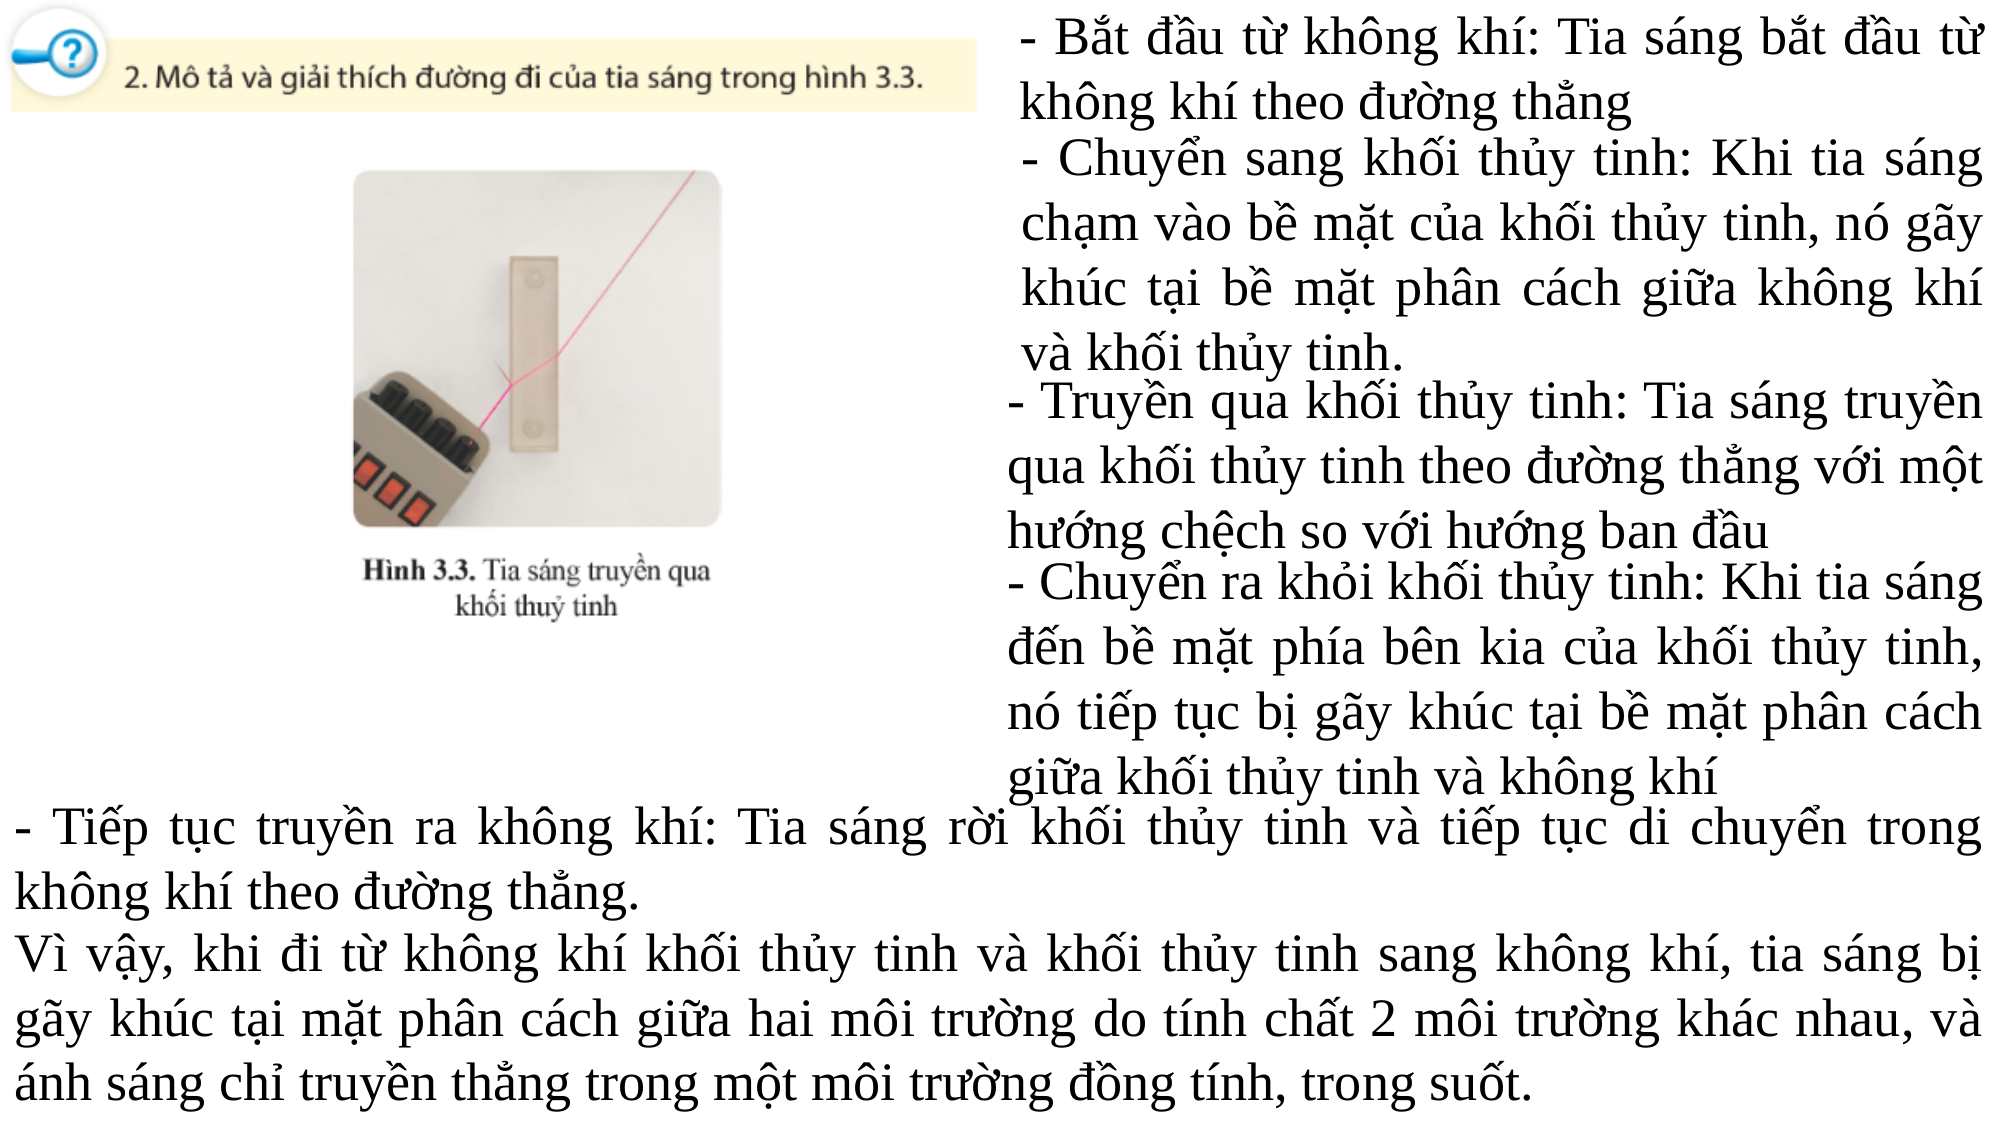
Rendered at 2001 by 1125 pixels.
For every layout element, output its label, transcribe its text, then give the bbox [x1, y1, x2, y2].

text_box - Truyền qua khối thủy tinh: Tia sáng truyền qua khối thủy tinh theo đường thẳng với một hướng chệch so với hướng ban đầu [992, 357, 2000, 538]
text_box - Tiếp tục truyền ra không khí: Tia sáng rời khối thủy tinh và tiếp tục di chuyển trong không khí theo đường thẳng. [0, 783, 2000, 909]
text_box - Chuyển ra khỏi khối thủy tinh: Khi tia sáng đến bề mặt phía bên kia của khối thủy tinh, nó tiếp tục bị gãy khúc tại bề mặt phân cách giữa khối thủy tinh và không khí [992, 538, 2000, 783]
picture [0, 0, 991, 634]
text_box - Chuyển sang khối thủy tinh: Khi tia sáng chạm vào bề mặt của khối thủy tinh, nó gãy khúc tại bề mặt phân cách giữa không khí và khối thủy tinh. [1007, 114, 2000, 357]
text_box - Bắt đầu từ không khí: Tia sáng bắt đầu từ không khí theo đường thẳng [1004, 0, 2000, 138]
text_box Vì vậy, khi đi từ không khí khối thủy tinh và khối thủy tinh sang không khí, tia sáng bị gãy khúc tại mặt phân cách giữa hai môi trường do tính chất 2 môi trường khác nhau, và ánh sáng chỉ truyền thẳng trong một môi trường đồng tính, trong suốt. [0, 909, 2000, 1120]
